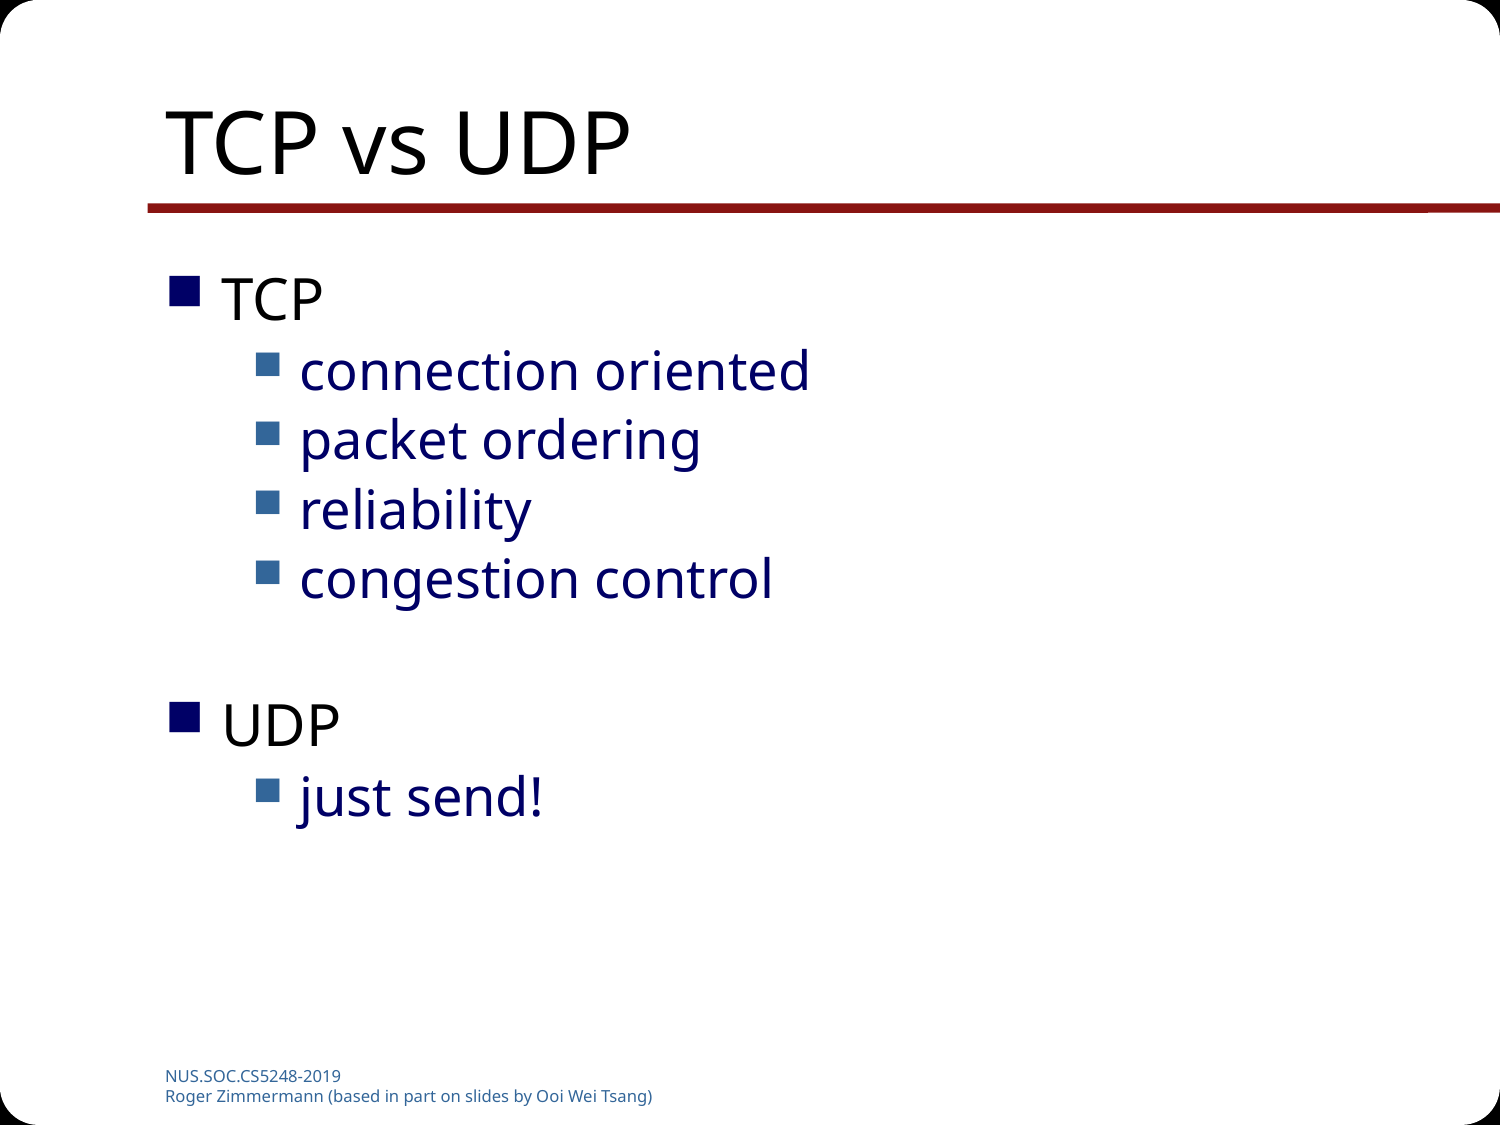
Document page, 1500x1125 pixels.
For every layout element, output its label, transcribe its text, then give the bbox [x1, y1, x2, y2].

title TCP vs UDP [149, 45, 1426, 234]
footer [549, 1024, 1038, 1101]
slide_number NUS.SOC.CS5248-2019 Roger Zimmermann (based in part on slides by Ooi Wei Tsang) [149, 1058, 549, 1101]
list TCP connection oriented packet ordering reliability congestion control UDP just send! [149, 262, 1426, 1006]
